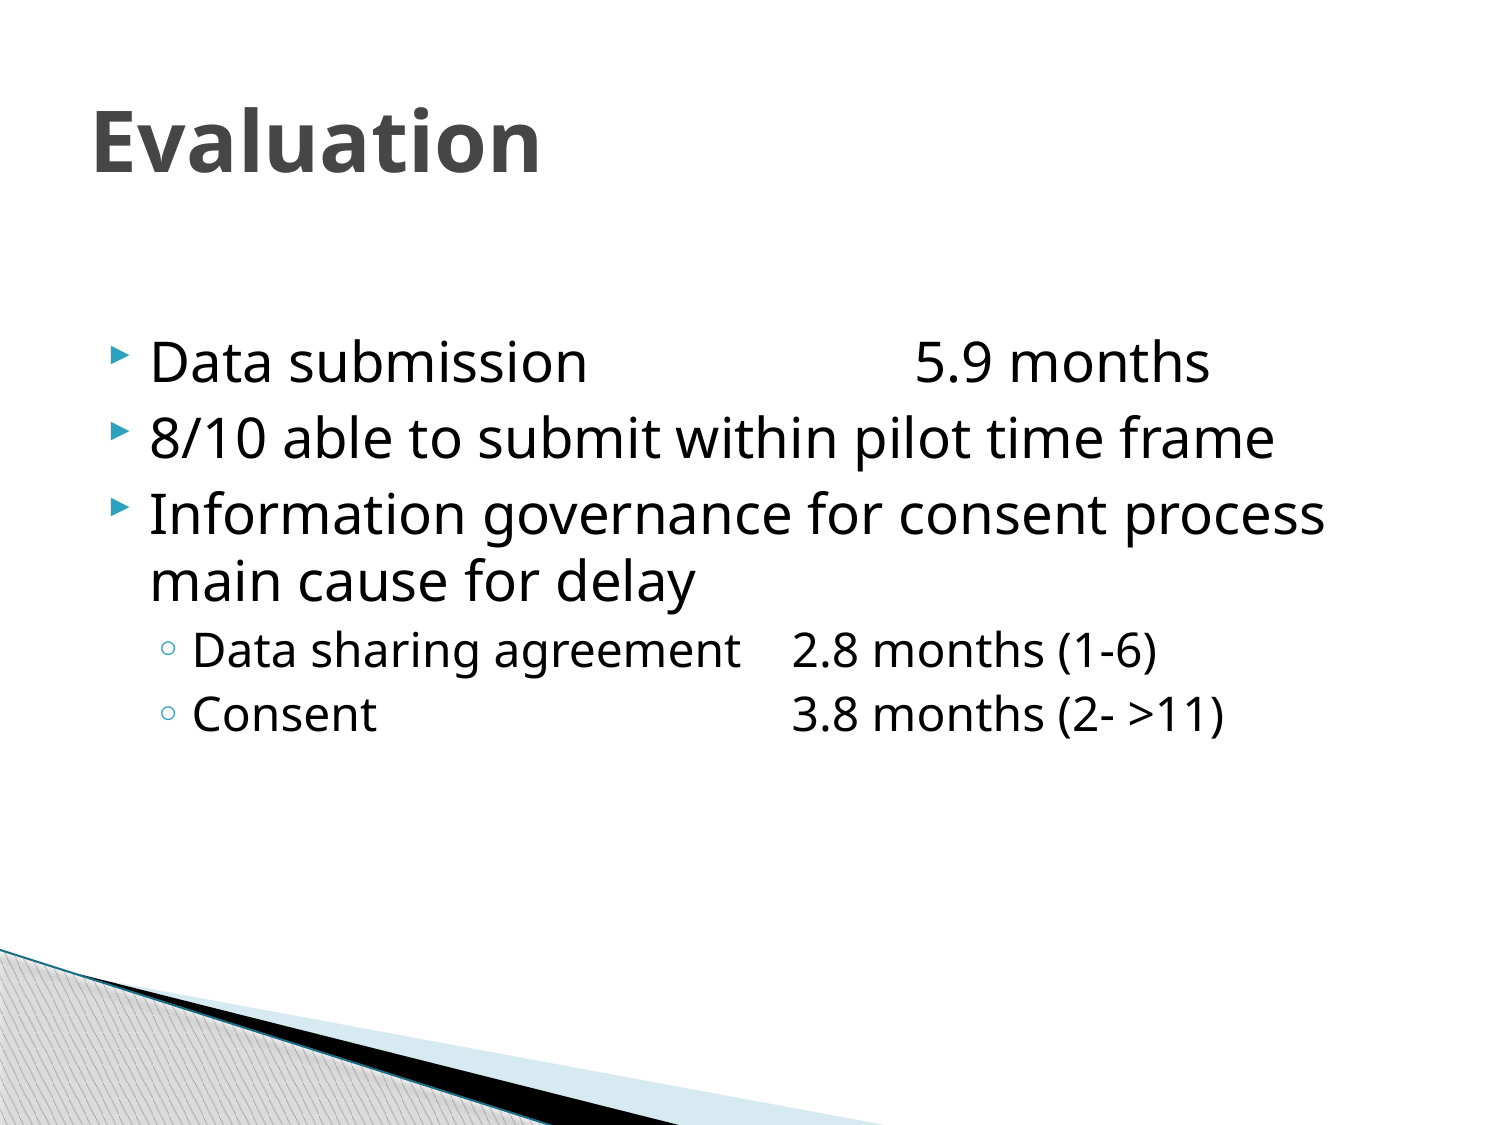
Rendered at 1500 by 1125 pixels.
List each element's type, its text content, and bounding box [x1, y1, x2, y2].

title Evaluation [75, 45, 1425, 233]
list Data submission 5.9 months 8/10 able to submit within pilot time frame Information governance for consent process main cause for delay Data sharing agreement 2.8 months (1-6) Consent 3.8 months (2- >11) [75, 243, 1425, 986]
